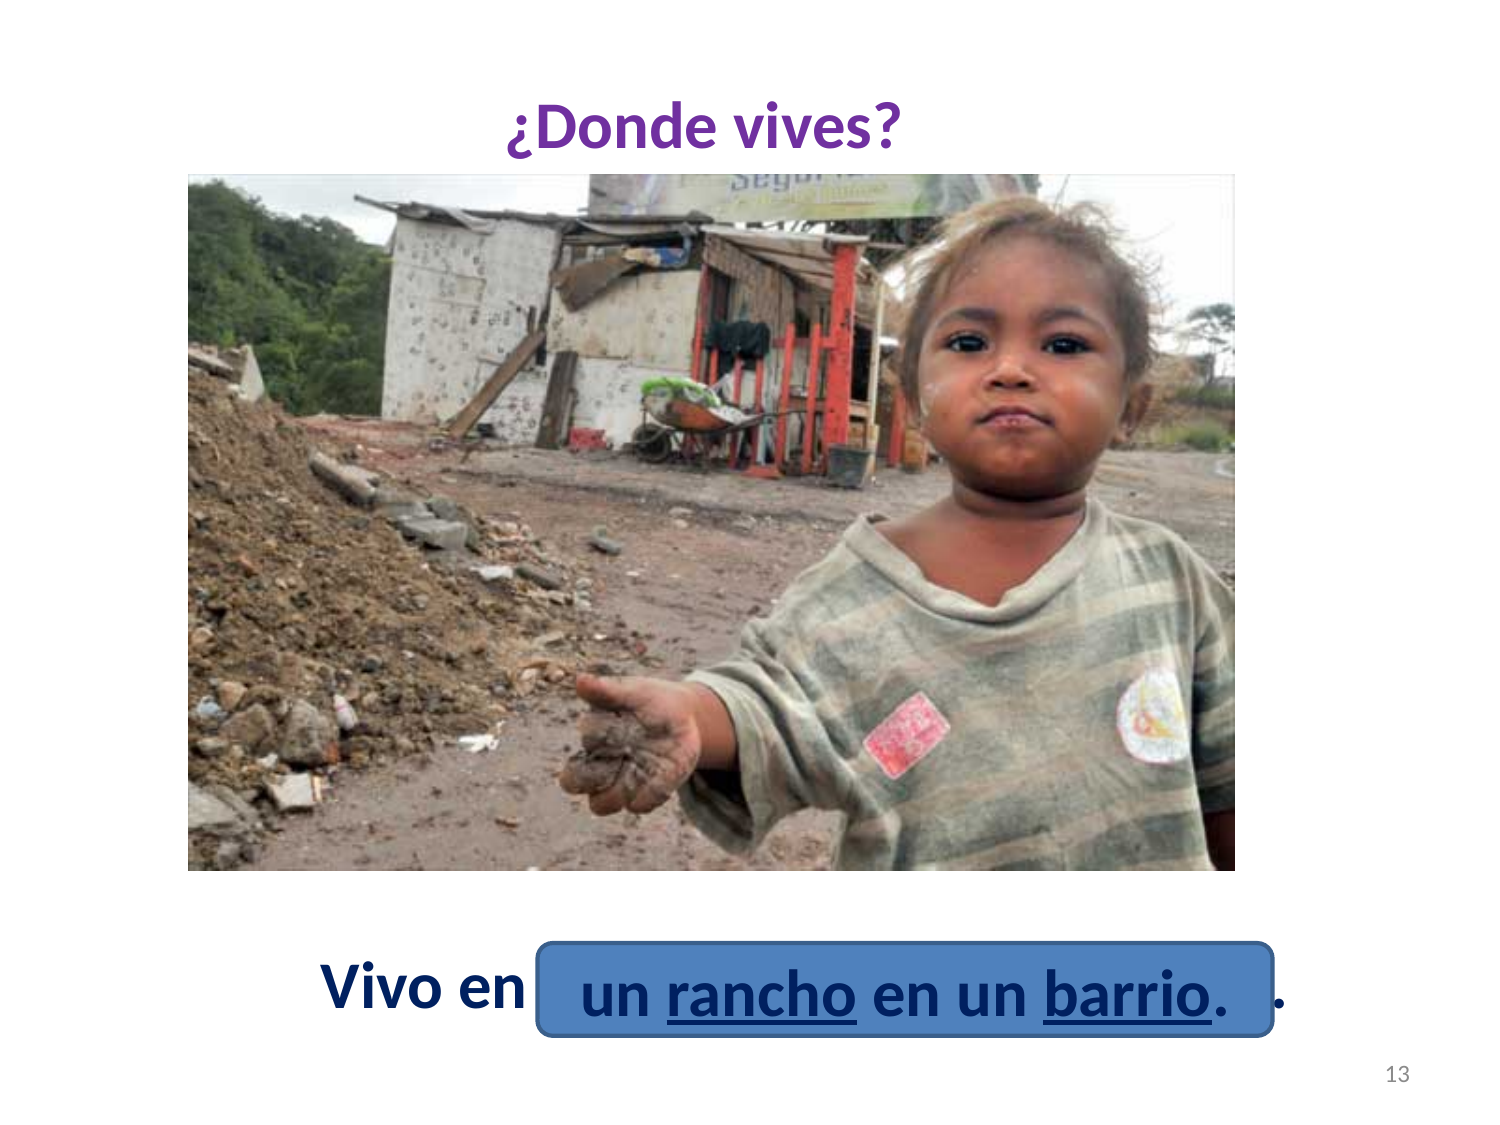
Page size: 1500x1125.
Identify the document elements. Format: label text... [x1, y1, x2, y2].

text_box un rancho en un barrio. [535, 940, 1275, 1038]
slide_number 13 [1074, 1042, 1425, 1103]
text_box ¿Donde vives? [489, 74, 934, 170]
text_box Vivo en _____________________. [305, 934, 1304, 1029]
picture [188, 174, 1235, 872]
